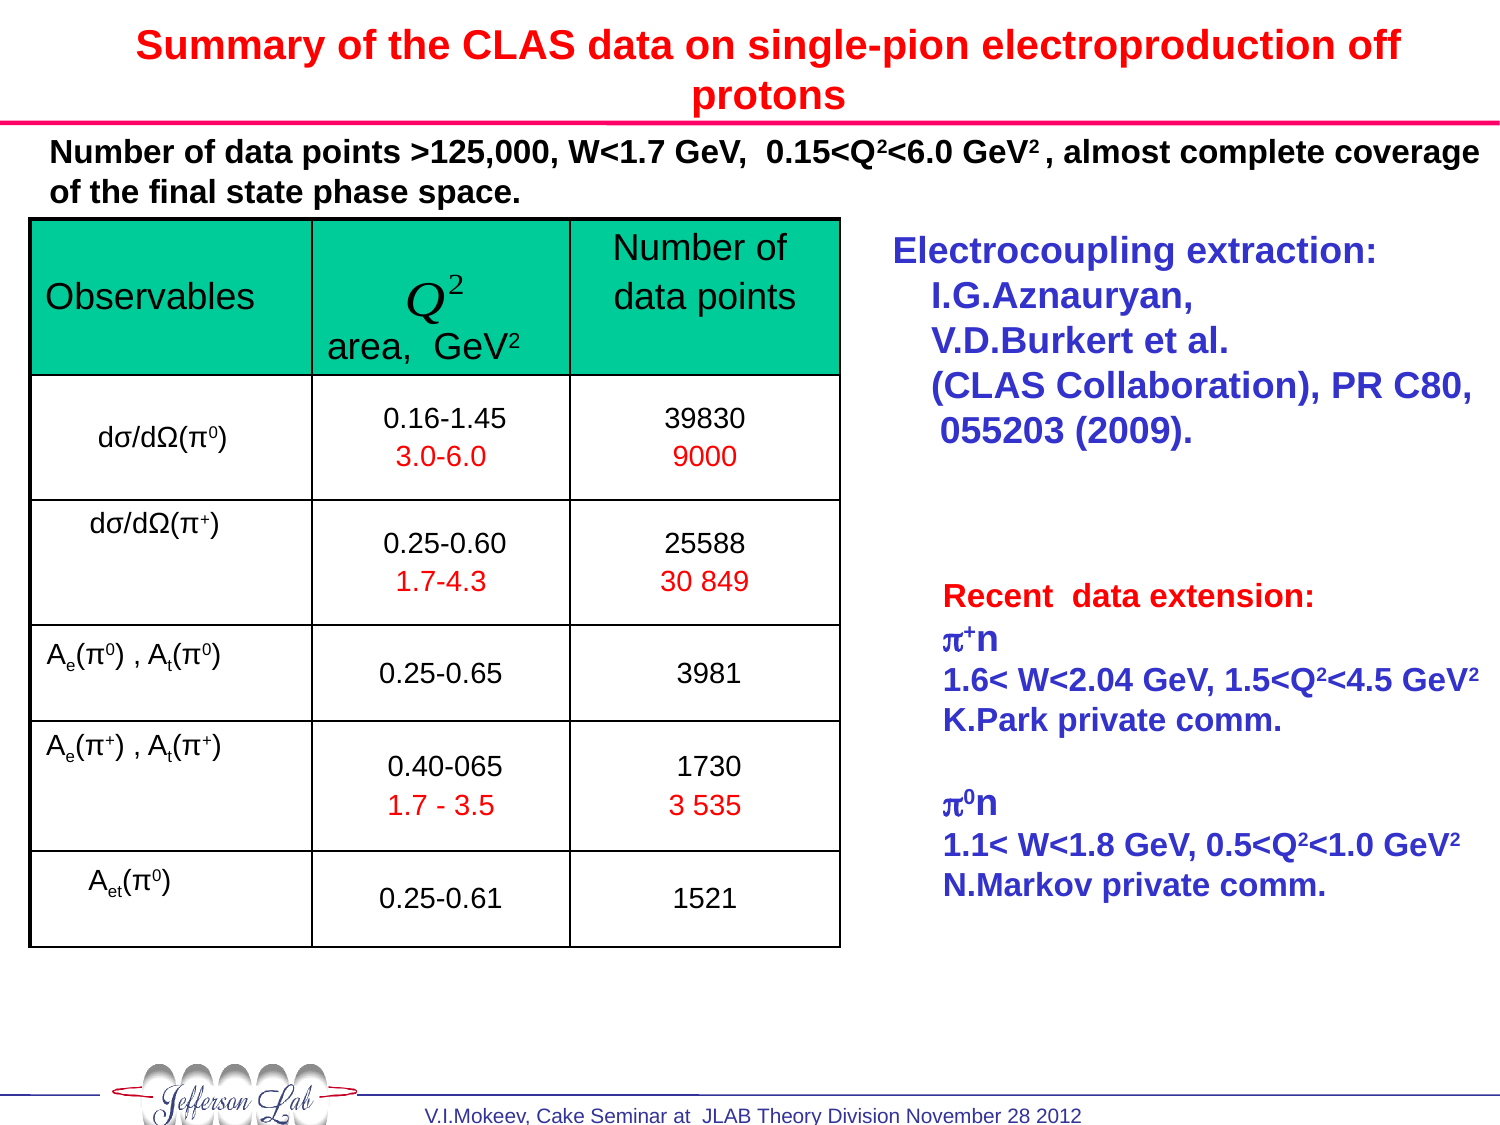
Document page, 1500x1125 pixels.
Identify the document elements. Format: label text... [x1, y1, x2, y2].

table_cell 3981 [571, 626, 839, 720]
text_box Number of data points >125,000, W<1.7 GeV, 0.15<Q2<6.0 GeV2 , almost complete coverage of the final state phase space. [34, 123, 1500, 258]
table_cell 0.16-1.45 3.0-6.0 [313, 376, 569, 499]
picture [112, 1050, 357, 1125]
table_cell 1730 3 535 [571, 722, 839, 850]
table_cell Ae(π+) , At(π+) [32, 722, 311, 850]
table_header Observables [32, 221, 311, 374]
table_cell 1521 [571, 852, 839, 946]
title Summary of the CLAS data on single-pion electroproduction off protons [99, 12, 1438, 122]
table_cell 39830 9000 [571, 376, 839, 499]
text_box Electrocoupling extraction: I.G.Aznauryan, V.D.Burkert et al. (CLAS Collaboration), PR C80, 055203 (2009). [877, 218, 1500, 459]
table_cell dσ/dΩ(π+) [32, 501, 311, 624]
table_cell 0.25-0.61 [313, 852, 569, 946]
table_cell dσ/dΩ(π0) [32, 376, 311, 499]
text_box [397, 262, 474, 338]
table_cell 0.25-0.65 [313, 626, 569, 720]
table_header area, GeV2 [313, 258, 569, 374]
table_header Number of data points [571, 258, 839, 374]
table_cell 0.25-0.60 1.7-4.3 [313, 501, 569, 624]
table_cell 25588 30 849 [571, 501, 839, 624]
table_cell Aet(π0) [32, 852, 311, 946]
table_cell 0.40-065 1.7 - 3.5 [313, 722, 569, 850]
text_box Recent data extension: p+n 1.6< W<2.04 GeV, 1.5<Q2<4.5 GeV2 K.Park private comm. p0n 1.1< W<1.8 GeV, 0.5<Q2<1.0 GeV2 N.Markov private comm. [928, 566, 1495, 911]
table_cell Ae(π0) , At(π0) [32, 626, 311, 720]
